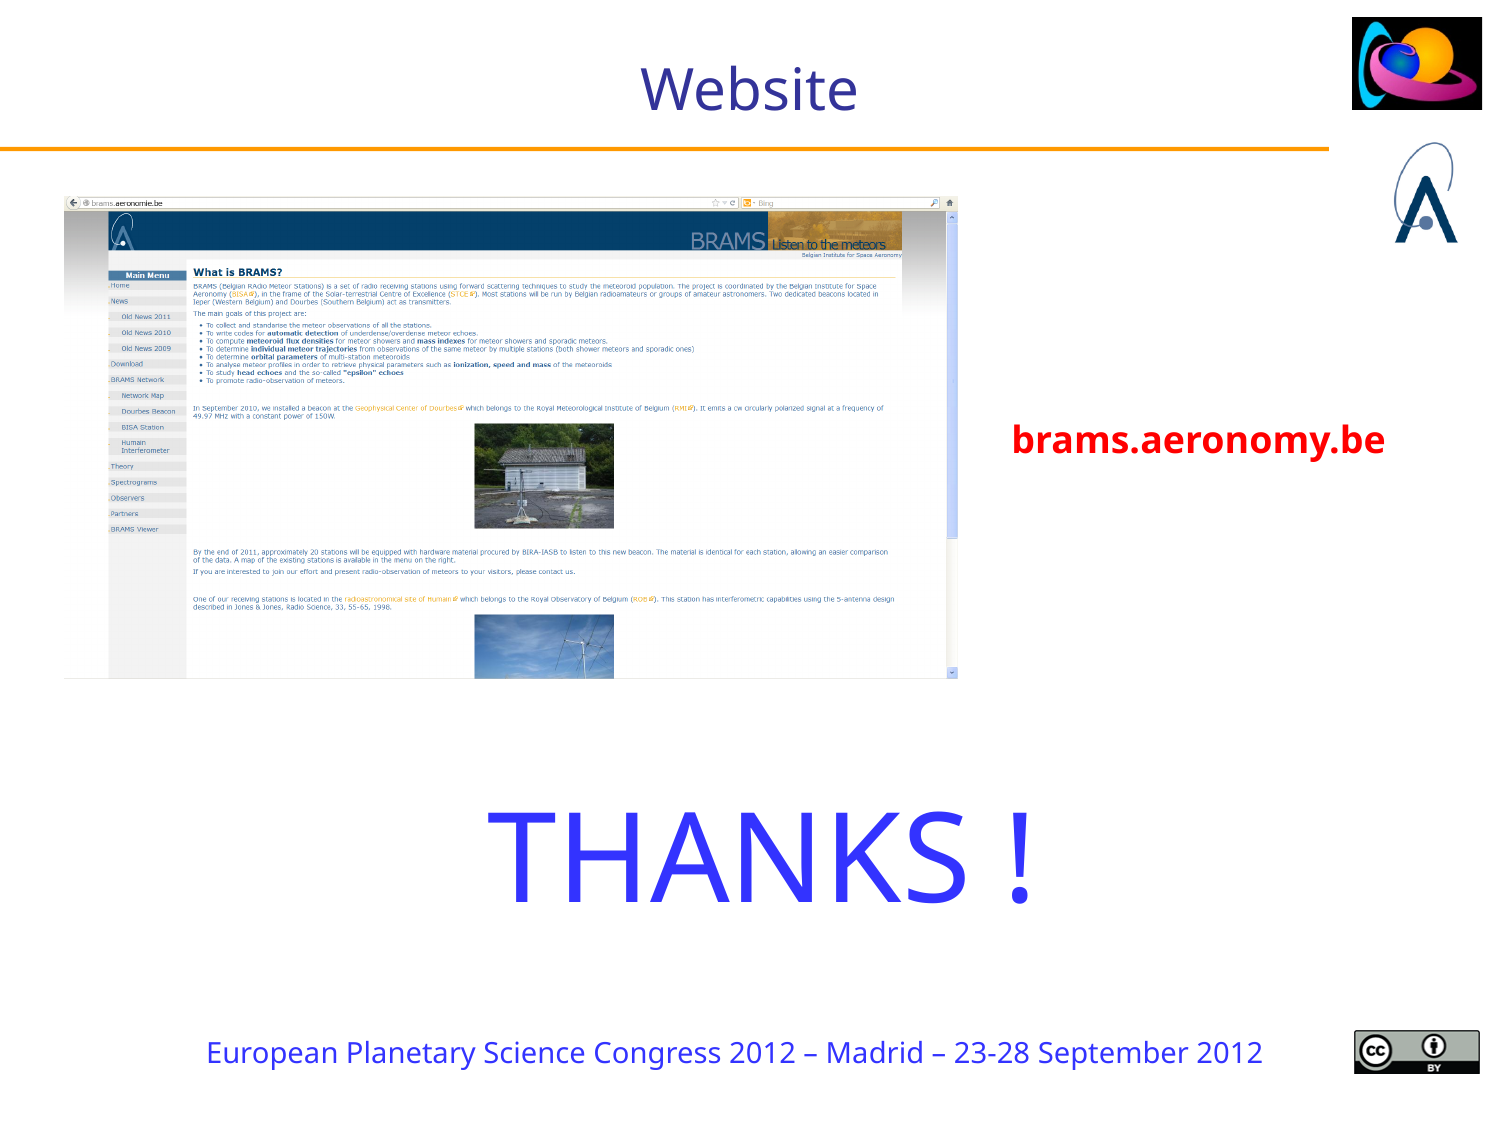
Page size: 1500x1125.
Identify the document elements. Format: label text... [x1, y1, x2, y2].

title Website [75, 45, 1425, 173]
picture [1352, 17, 1483, 110]
picture [1354, 1030, 1480, 1074]
text_box THANKS ! [147, 786, 1378, 941]
picture [64, 196, 959, 680]
text_box brams.aeronomy.be [963, 408, 1447, 469]
picture [1387, 137, 1465, 251]
